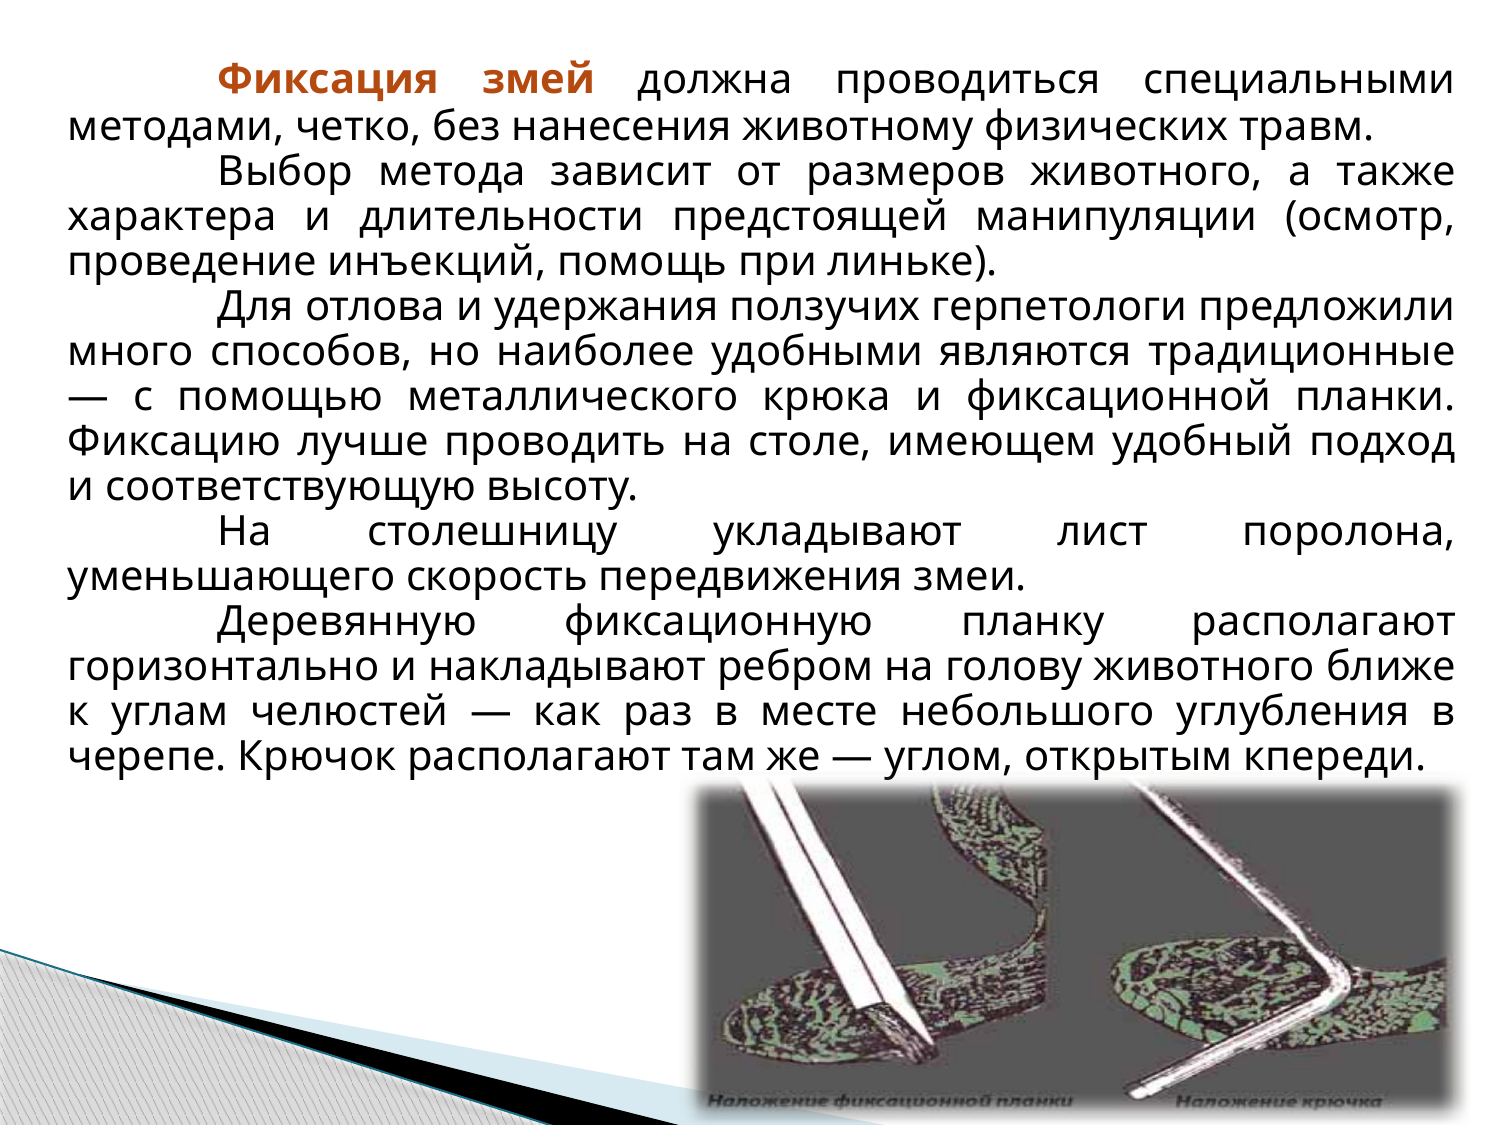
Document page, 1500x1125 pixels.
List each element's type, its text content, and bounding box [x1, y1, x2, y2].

text_box Фиксация змей должна проводиться специальными методами, четко, без нанесения животному физических травм. Выбор метода зависит от размеров животного, а также характера и длительности предстоящей манипуляции (осмотр, проведение инъекций, помощь при линьке). Для отлова и удержания ползучих герпетологи предложили много способов, но наиболее удобными являются традиционные — с помощью металлического крюка и фиксационной планки. Фиксацию лучше проводить на столе, имеющем удобный подход и соответствующую высоту. На столешницу укладывают лист поролона, уменьшающего скорость передвижения змеи. Деревянную фиксационную планку располагают горизонтально и накладывают ребром на голову животного ближе к углам челюстей — как раз в месте небольшого углубления в черепе. Крючок располагают там же — углом, открытым кпереди. [53, 42, 1471, 1125]
picture [678, 770, 1471, 1125]
